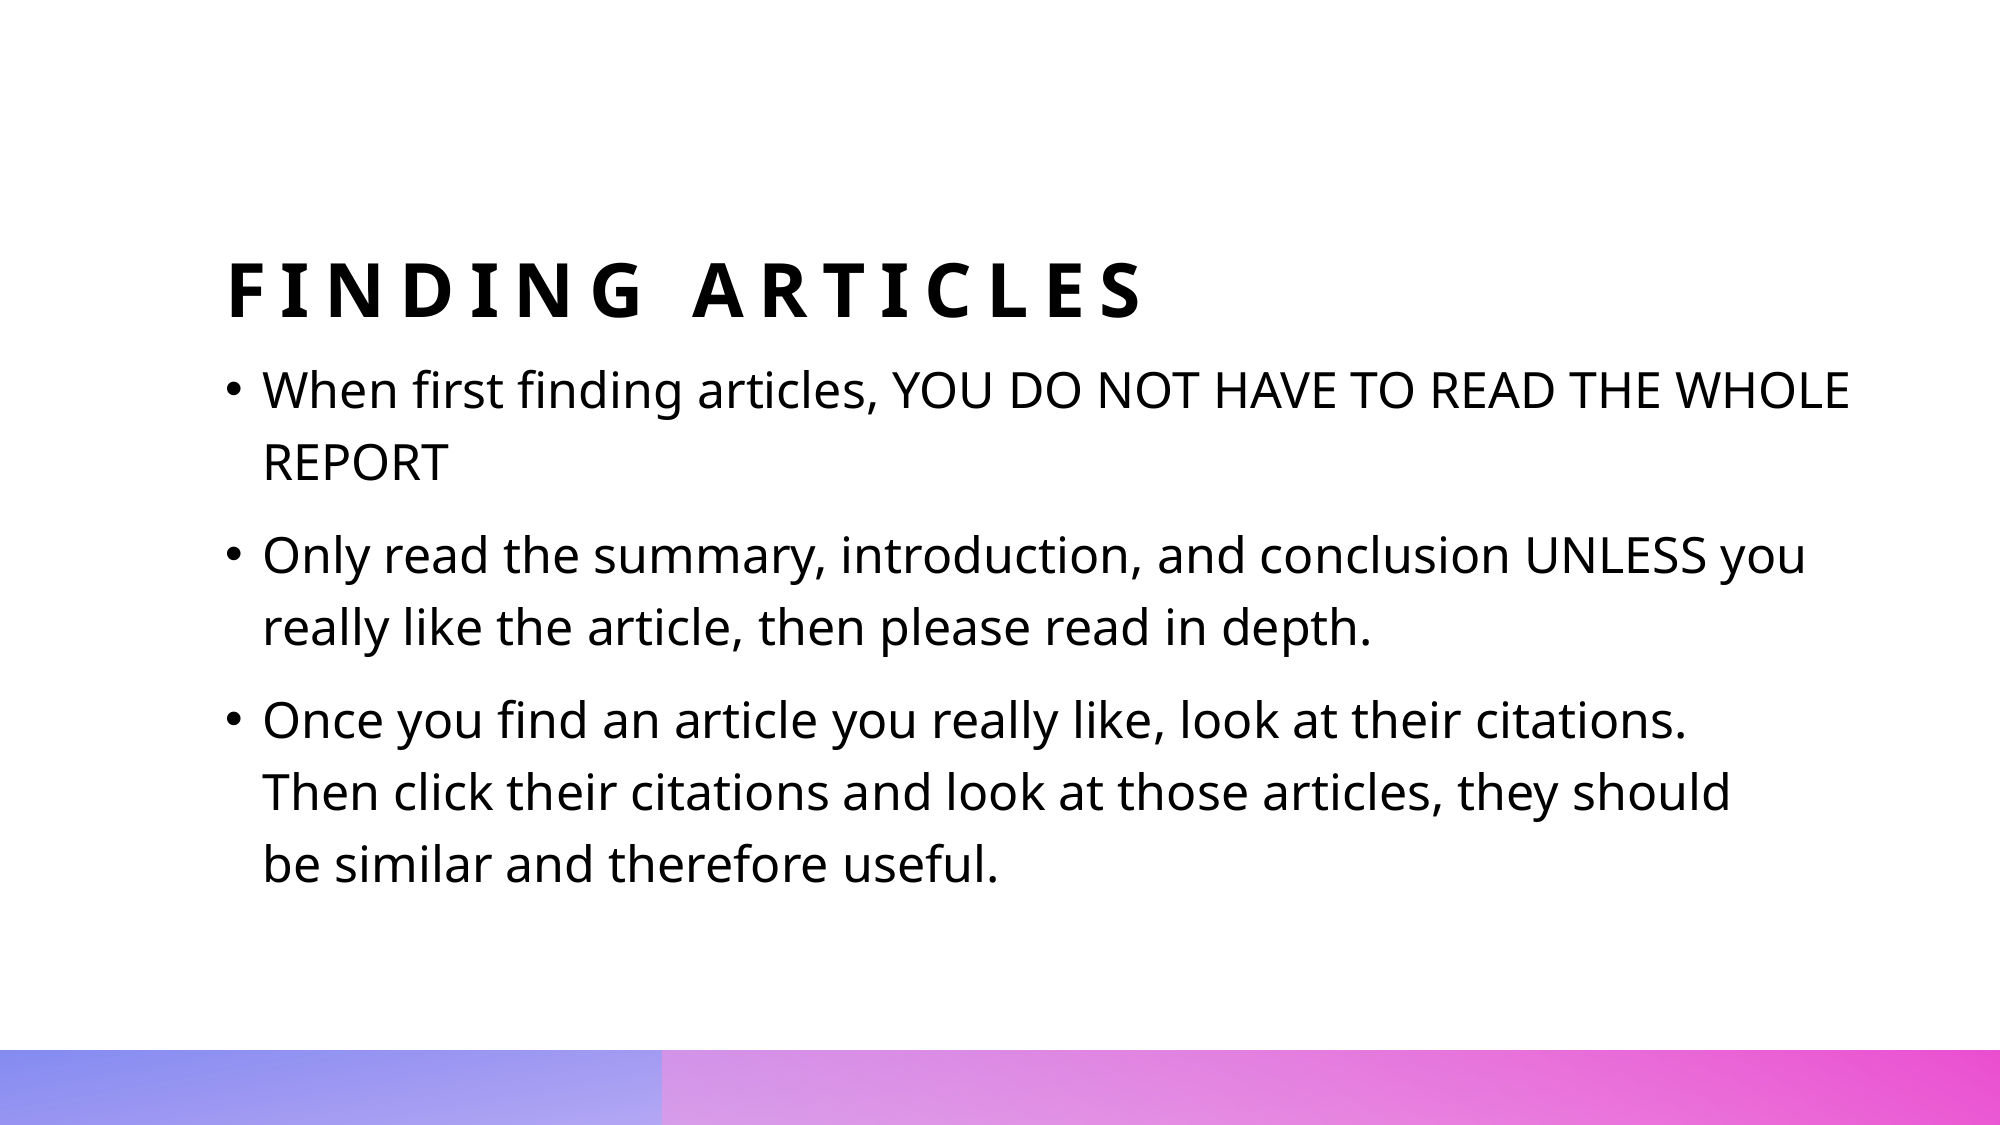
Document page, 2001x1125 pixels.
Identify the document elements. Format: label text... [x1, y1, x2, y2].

title Finding articles [225, 130, 1905, 333]
list When first finding articles, YOU DO NOT HAVE TO READ THE WHOLE REPORT Only read the summary, introduction, and conclusion UNLESS you really like the article, then please read in depth. Once you find an article you really like, look at their citations. Then click their citations and look at those articles, they should be similar and therefore useful. [225, 346, 1905, 996]
